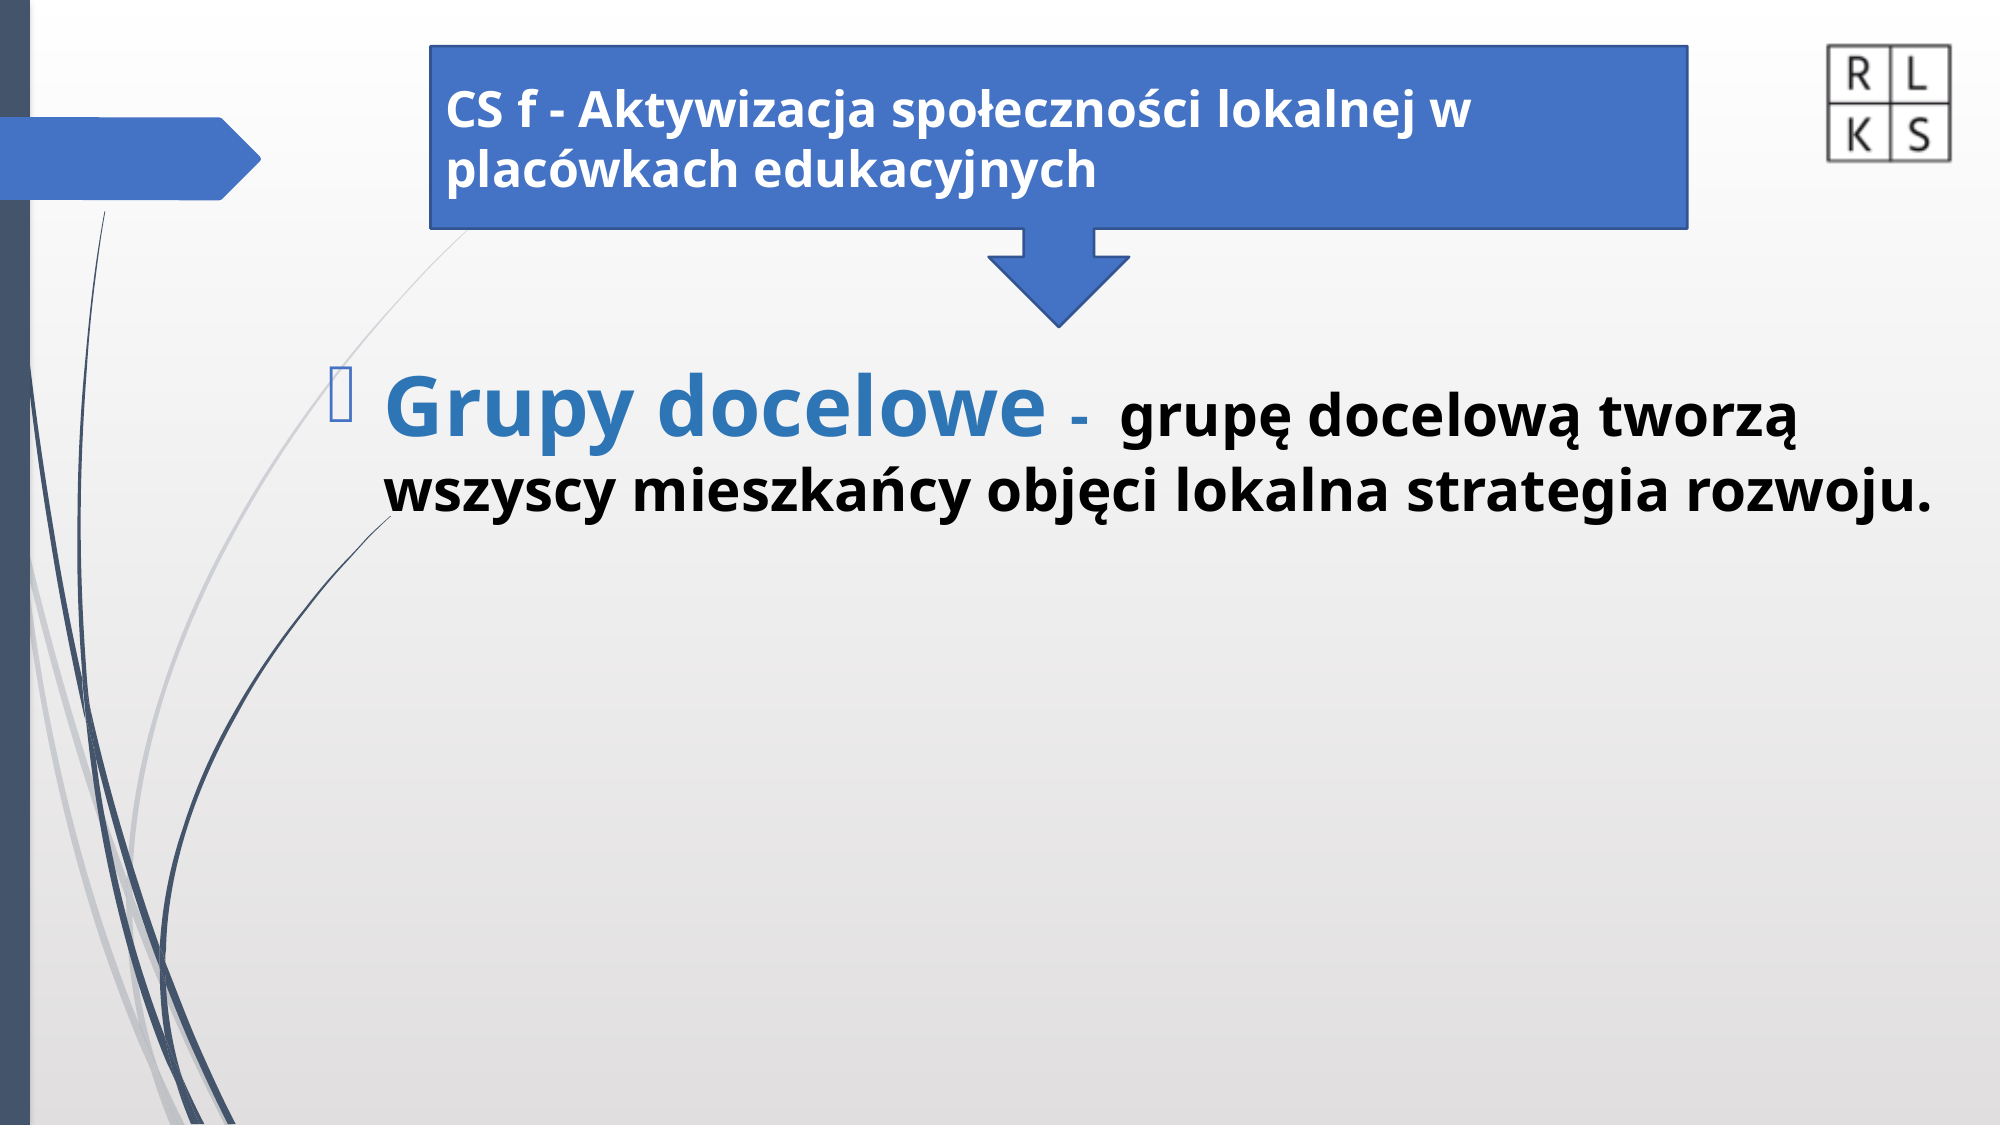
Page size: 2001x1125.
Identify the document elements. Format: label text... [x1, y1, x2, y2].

text_box CS f - Aktywizacja społeczności lokalnej w placówkach edukacyjnych [429, 44, 1689, 329]
picture [1782, 33, 1992, 175]
list Grupy docelowe - grupę docelową tworzą wszyscy mieszkańcy objęci lokalna strategia rozwoju. [312, 345, 1981, 966]
